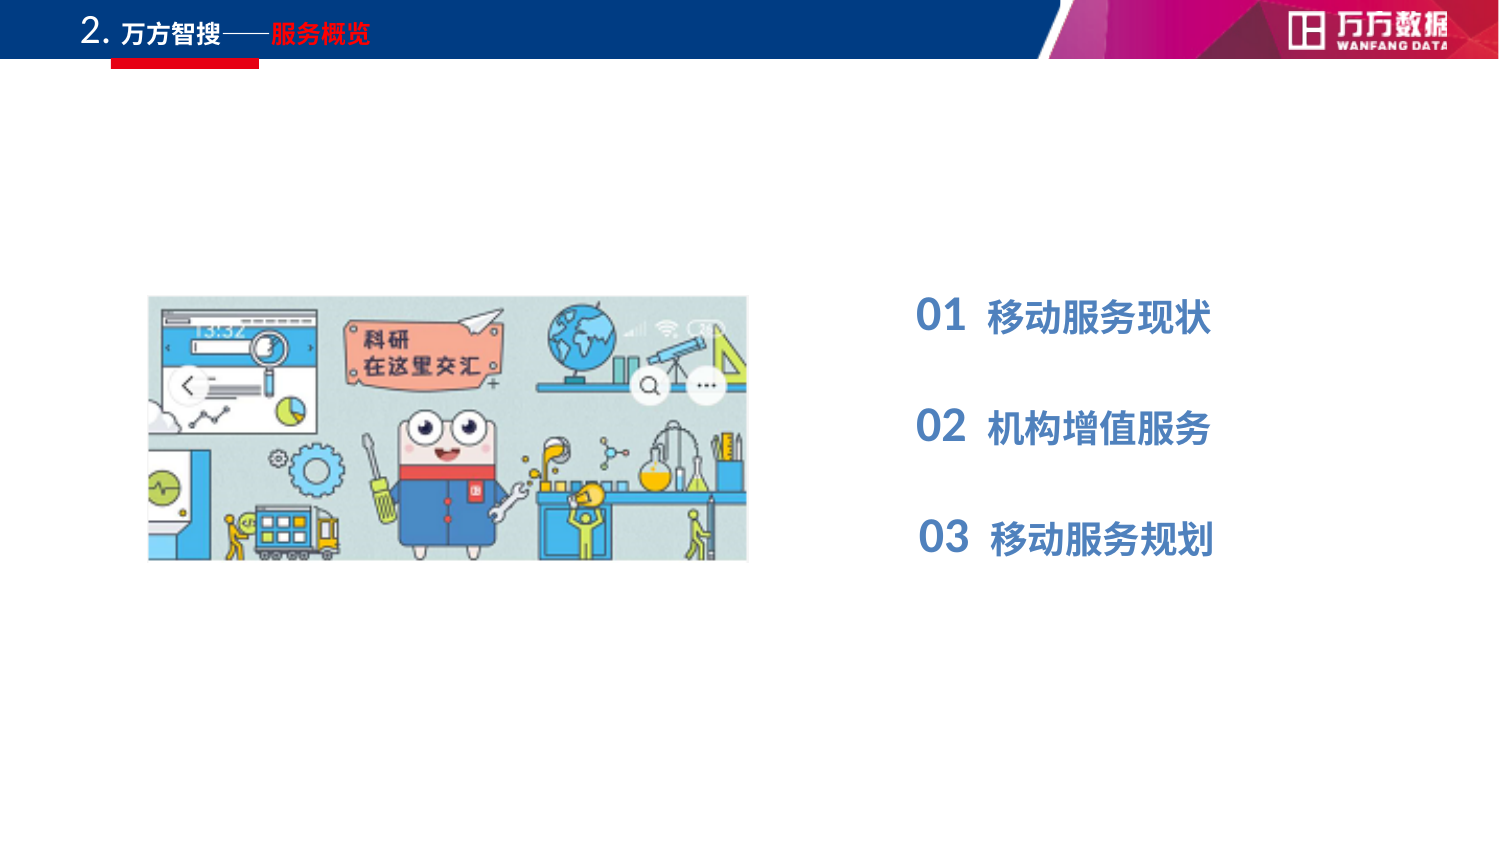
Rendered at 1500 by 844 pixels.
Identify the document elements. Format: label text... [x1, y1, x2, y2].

text_box 移动服务规划 [991, 495, 1248, 569]
text_box 01 [894, 273, 988, 349]
text_box 移动服务现状 [988, 273, 1245, 347]
picture [0, 0, 1499, 69]
text_box 机构增值服务 [988, 384, 1245, 458]
text_box 02 [894, 384, 988, 460]
picture [147, 295, 749, 563]
text_box 03 [897, 495, 991, 571]
